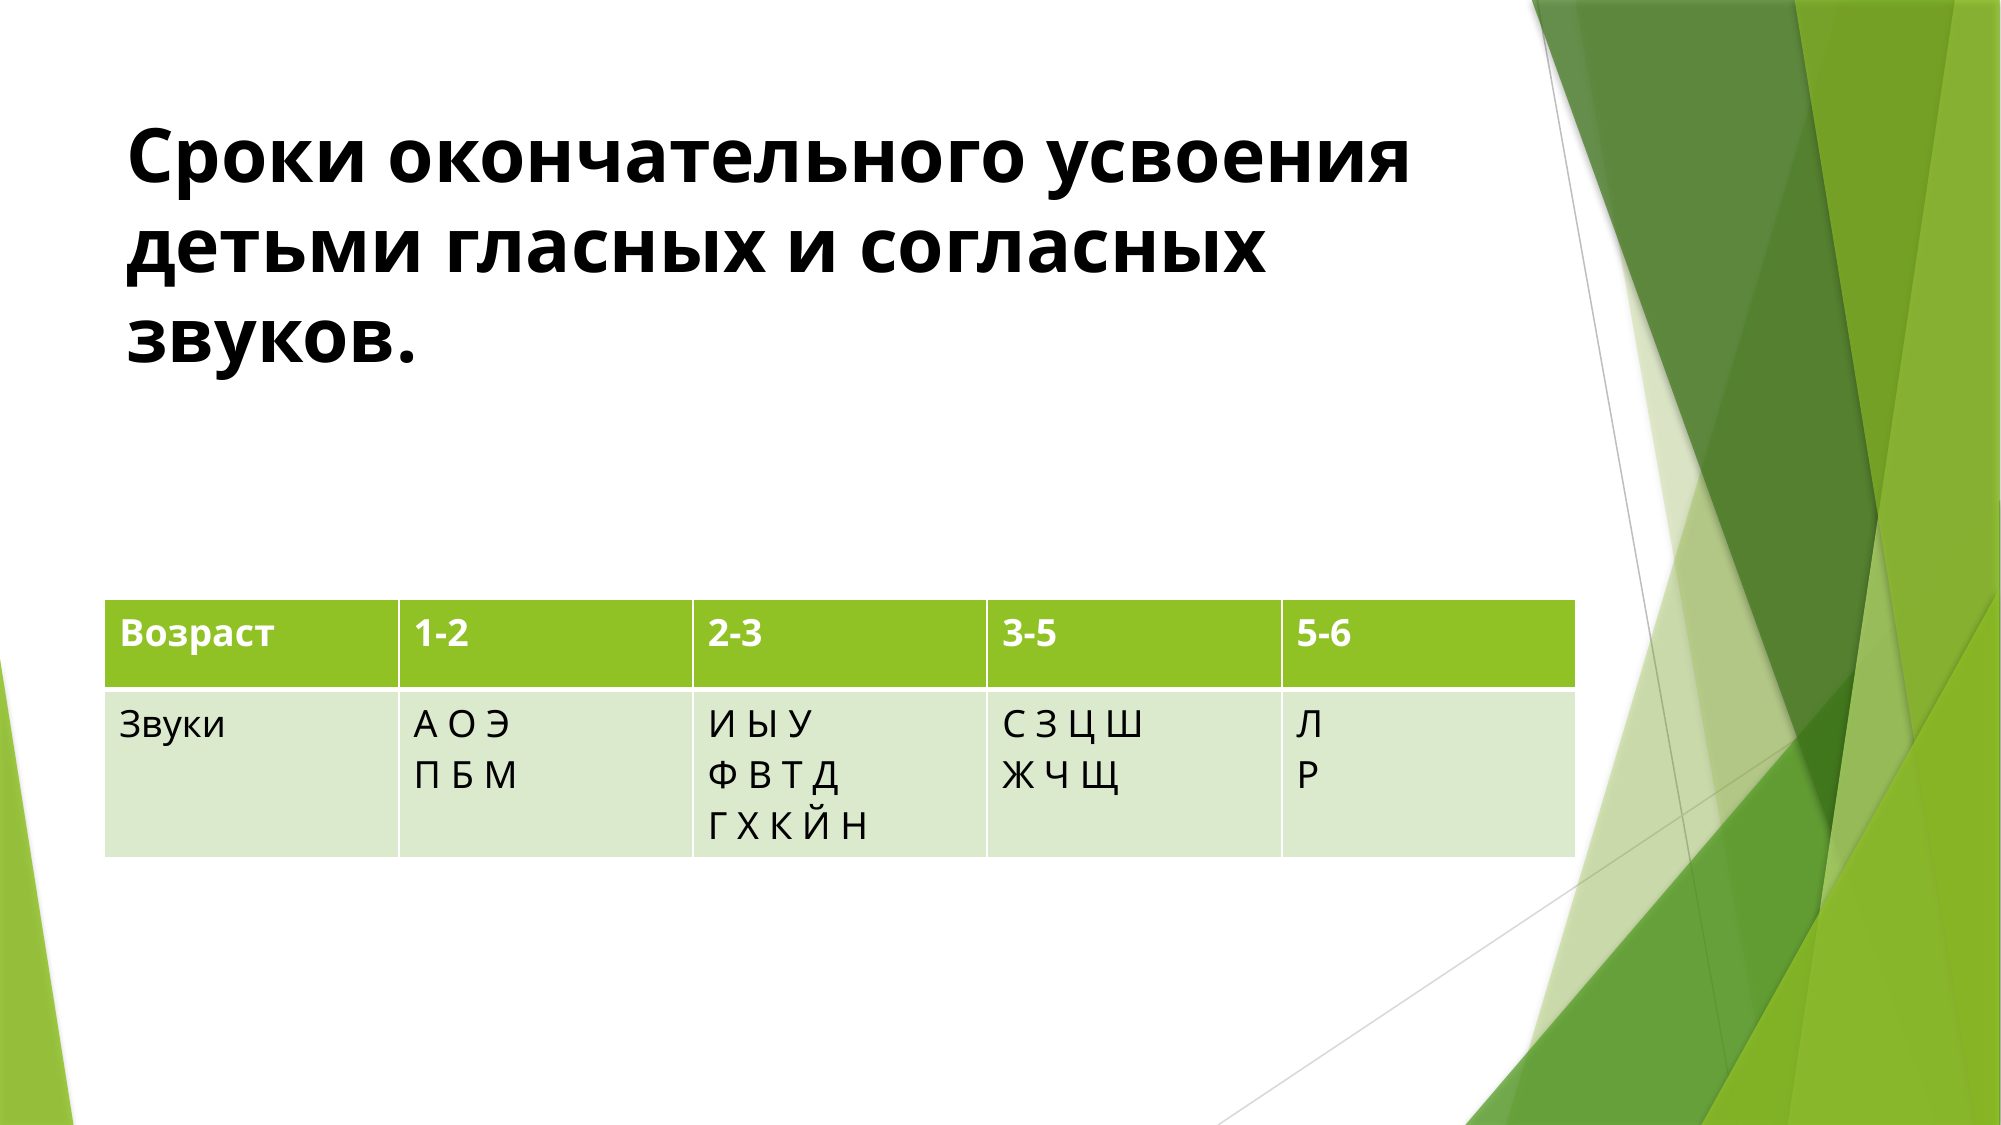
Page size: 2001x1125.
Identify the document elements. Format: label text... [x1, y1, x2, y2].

table_header 3-5 [988, 600, 1281, 687]
table_header 5-6 [1283, 600, 1575, 687]
table_header 1-2 [400, 600, 692, 687]
table_cell Звуки [105, 692, 398, 857]
table_cell Л Р [1283, 692, 1575, 857]
table_cell С З Ц Ш Ж Ч Щ [988, 692, 1281, 857]
title Сроки окончательного усвоения детьми гласных и согласных звуков. [111, 99, 1522, 317]
table_header 2-3 [694, 600, 986, 687]
table_cell И Ы У Ф В Т Д Г Х К Й Н [694, 692, 986, 857]
table_cell А О Э П Б М [400, 692, 692, 857]
table_header Возраст [105, 600, 398, 687]
